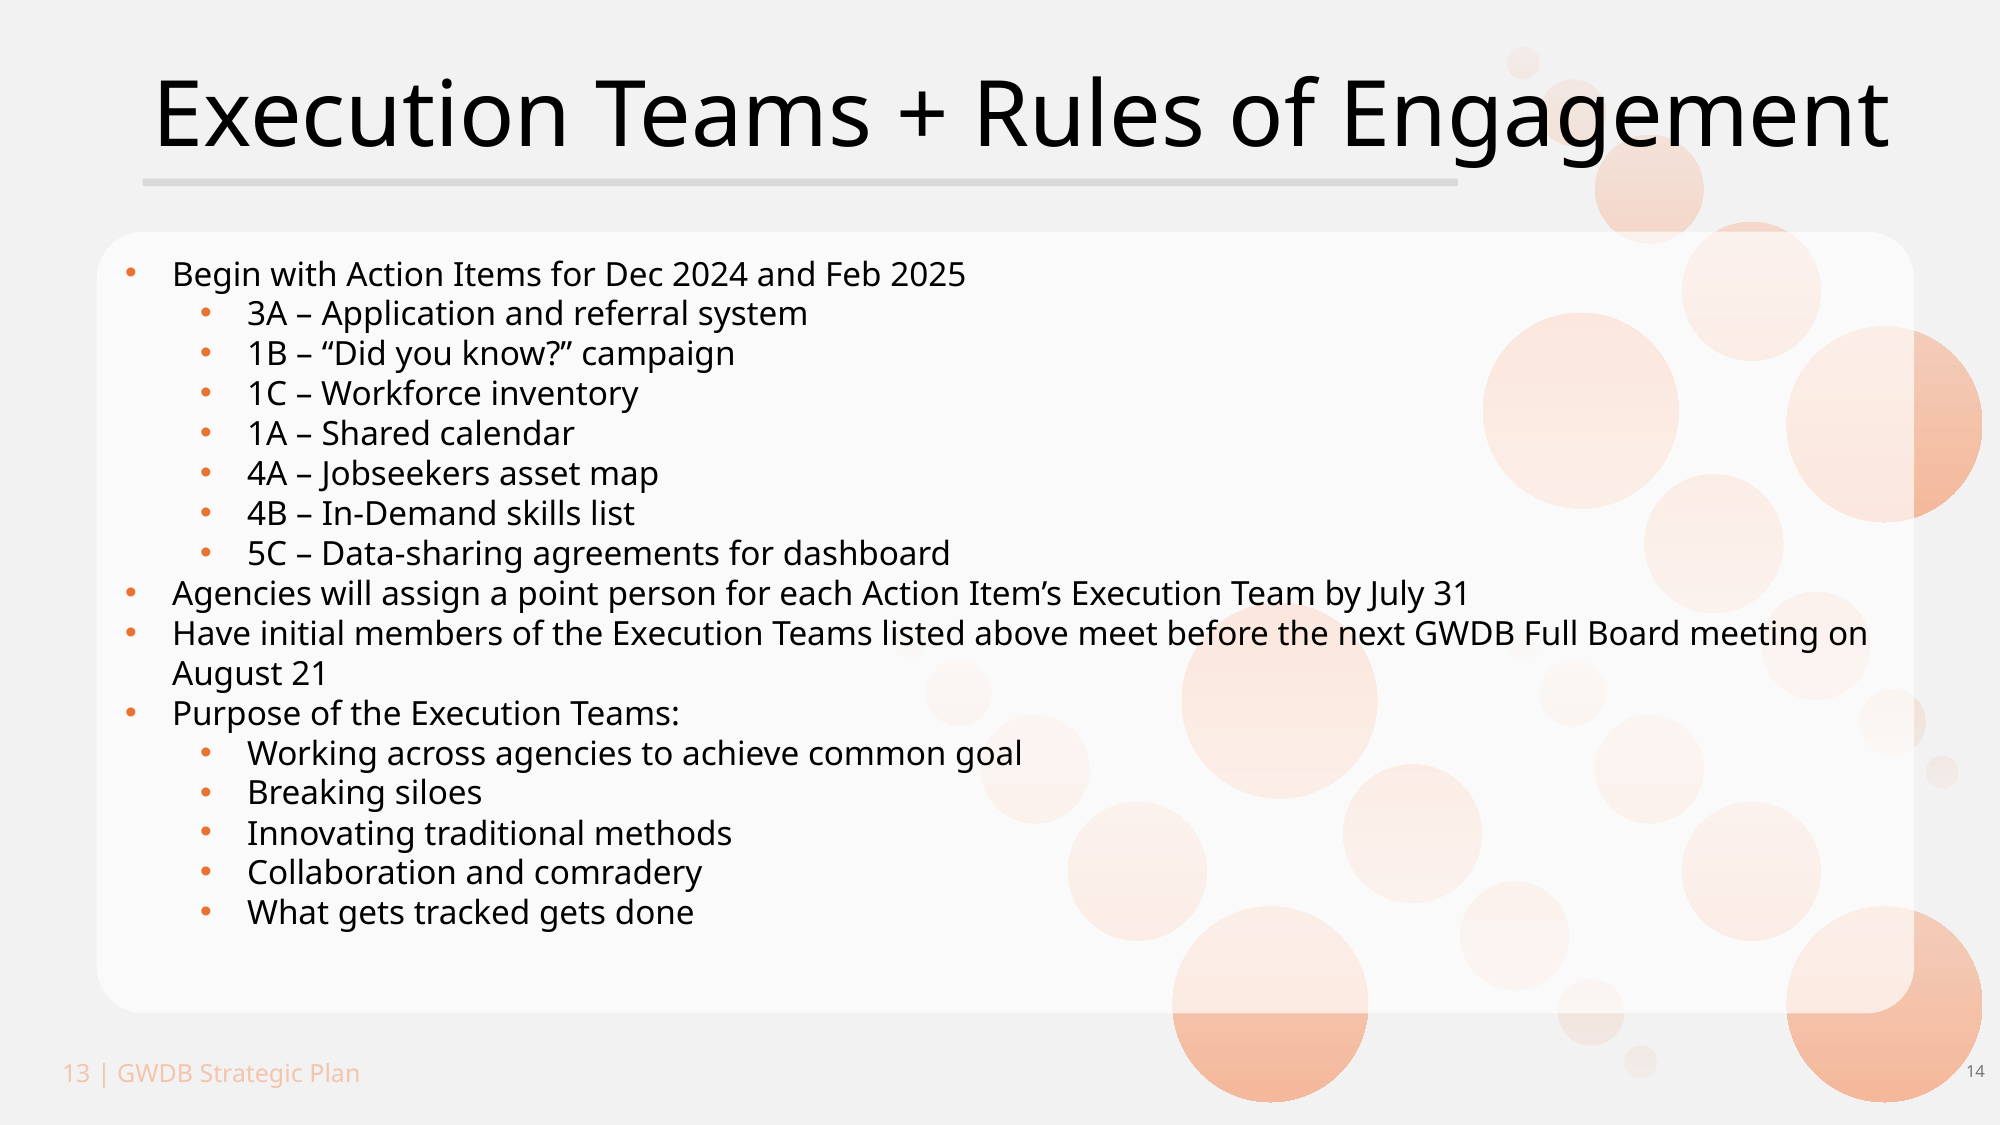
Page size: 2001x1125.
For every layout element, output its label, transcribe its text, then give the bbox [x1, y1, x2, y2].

text_box Begin with Action Items for Dec 2024 and Feb 2025 3A – Application and referral system 1B – “Did you know?” campaign 1C – Workforce inventory 1A – Shared calendar 4A – Jobseekers asset map 4B – In-Demand skills list 5C – Data-sharing agreements for dashboard Agencies will assign a point person for each Action Item’s Execution Team by July 31 Have initial members of the Execution Teams listed above meet before the next GWDB Full Board meeting on August 21 Purpose of the Execution Teams: Working across agencies to achieve common goal Breaking siloes Innovating traditional methods Collaboration and comradery What gets tracked gets done [95, 229, 1916, 1015]
slide_number 14 [1550, 1042, 2000, 1103]
text_box Execution Teams + Rules of Engagement [137, 59, 1935, 168]
text_box 13 | GWDB Strategic Plan [47, 1042, 723, 1103]
